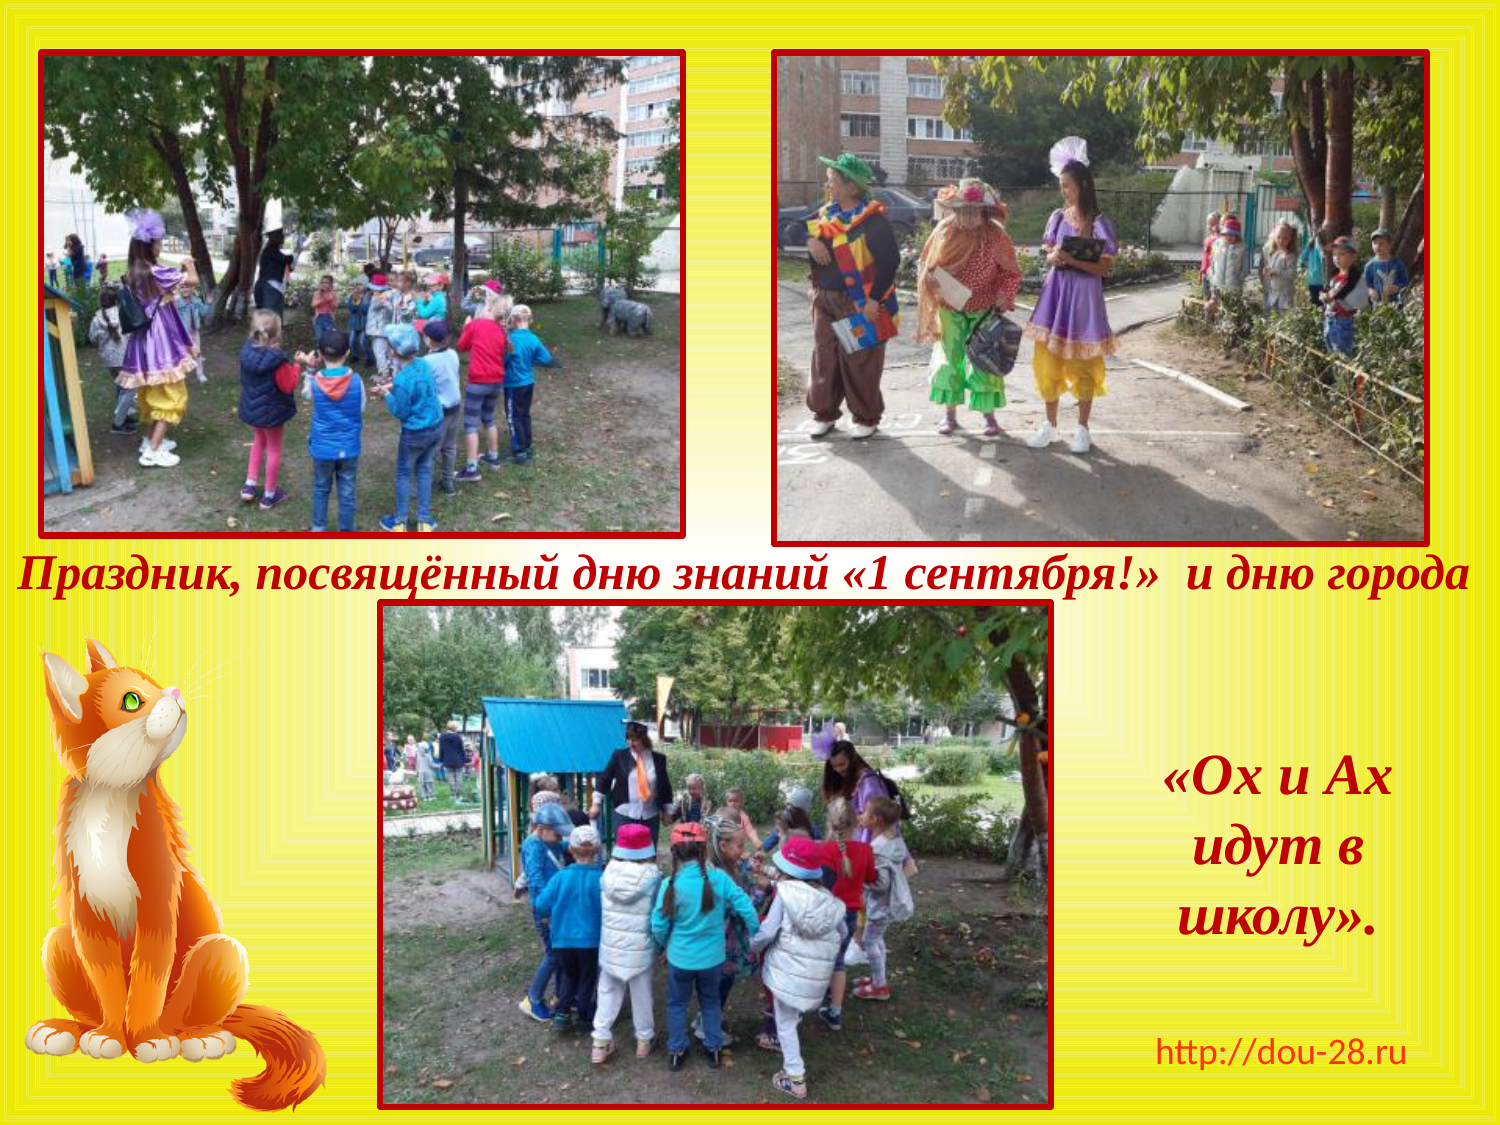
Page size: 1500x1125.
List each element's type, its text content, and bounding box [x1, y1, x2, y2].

picture [383, 605, 1048, 1105]
picture [777, 55, 1424, 541]
picture [17, 620, 332, 1119]
picture [44, 55, 680, 533]
text_box «Ох и Ах идут в школу». [1105, 728, 1451, 954]
text_box http://dou-28.ru [1140, 1019, 1423, 1080]
text_box Праздник, посвящённый дню знаний «1 сентября!» и дню города [2, 532, 1498, 607]
